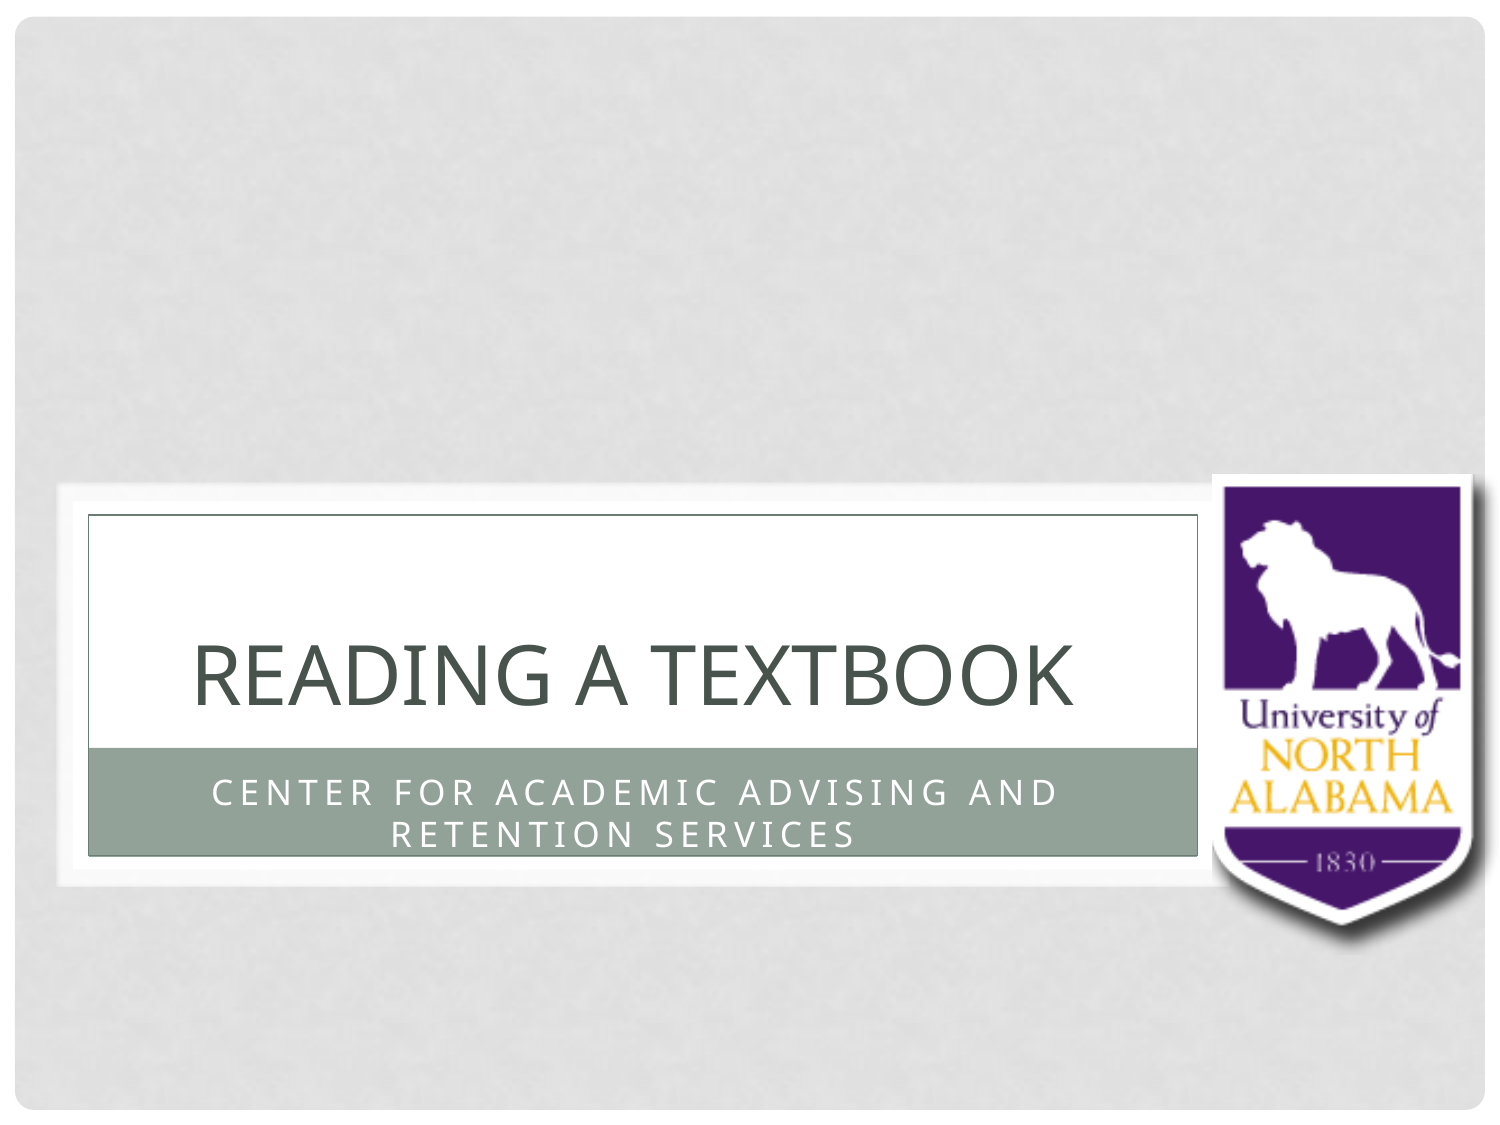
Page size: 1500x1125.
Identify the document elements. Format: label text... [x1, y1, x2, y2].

title Reading A Textbook [99, 529, 1187, 730]
subtitle Center For Academic Advising and Retention Services [99, 762, 1175, 863]
picture [1212, 474, 1499, 956]
